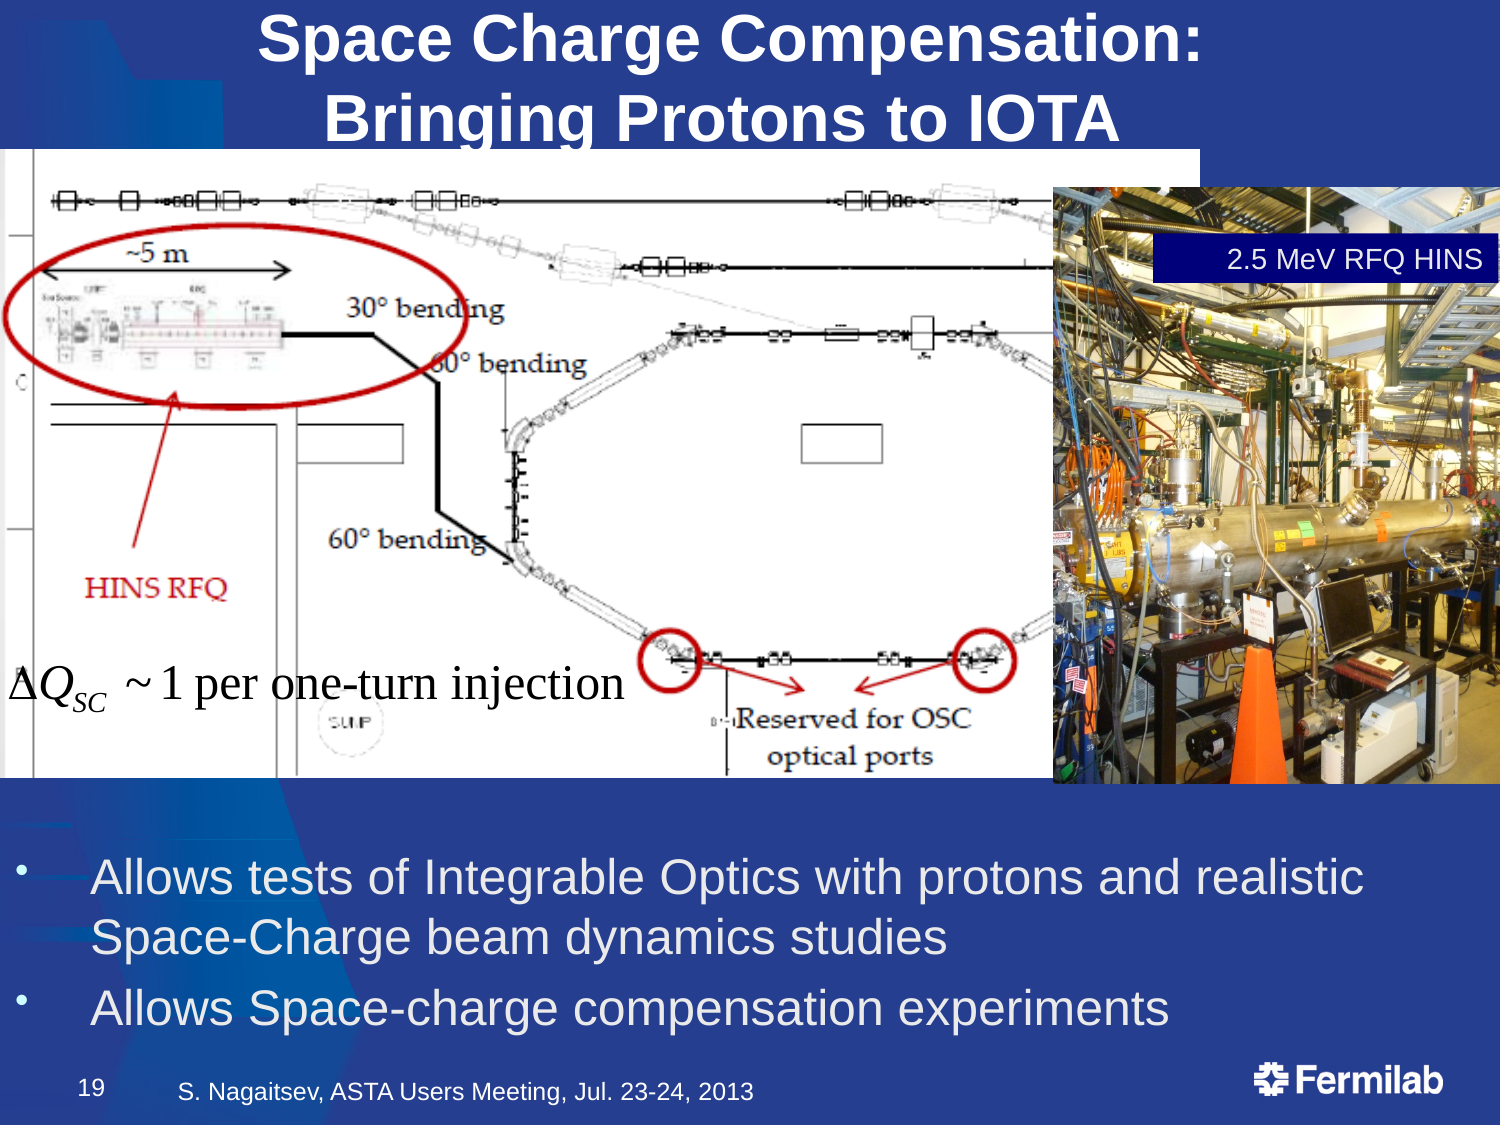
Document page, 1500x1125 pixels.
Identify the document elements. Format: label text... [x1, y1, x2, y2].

picture [0, 0, 1500, 1125]
footer S. Nagaitsev, ASTA Users Meeting, Jul. 23-24, 2013 [162, 1075, 1048, 1113]
slide_number 19 [62, 1075, 151, 1110]
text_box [0, 649, 638, 726]
text_box Space Charge Compensation: Bringing Protons to IOTA [0, 0, 1463, 150]
text_box Allows tests of Integrable Optics with protons and realistic Space-Charge beam dynamics studies Allows Space-charge compensation experiments [0, 837, 1463, 1075]
